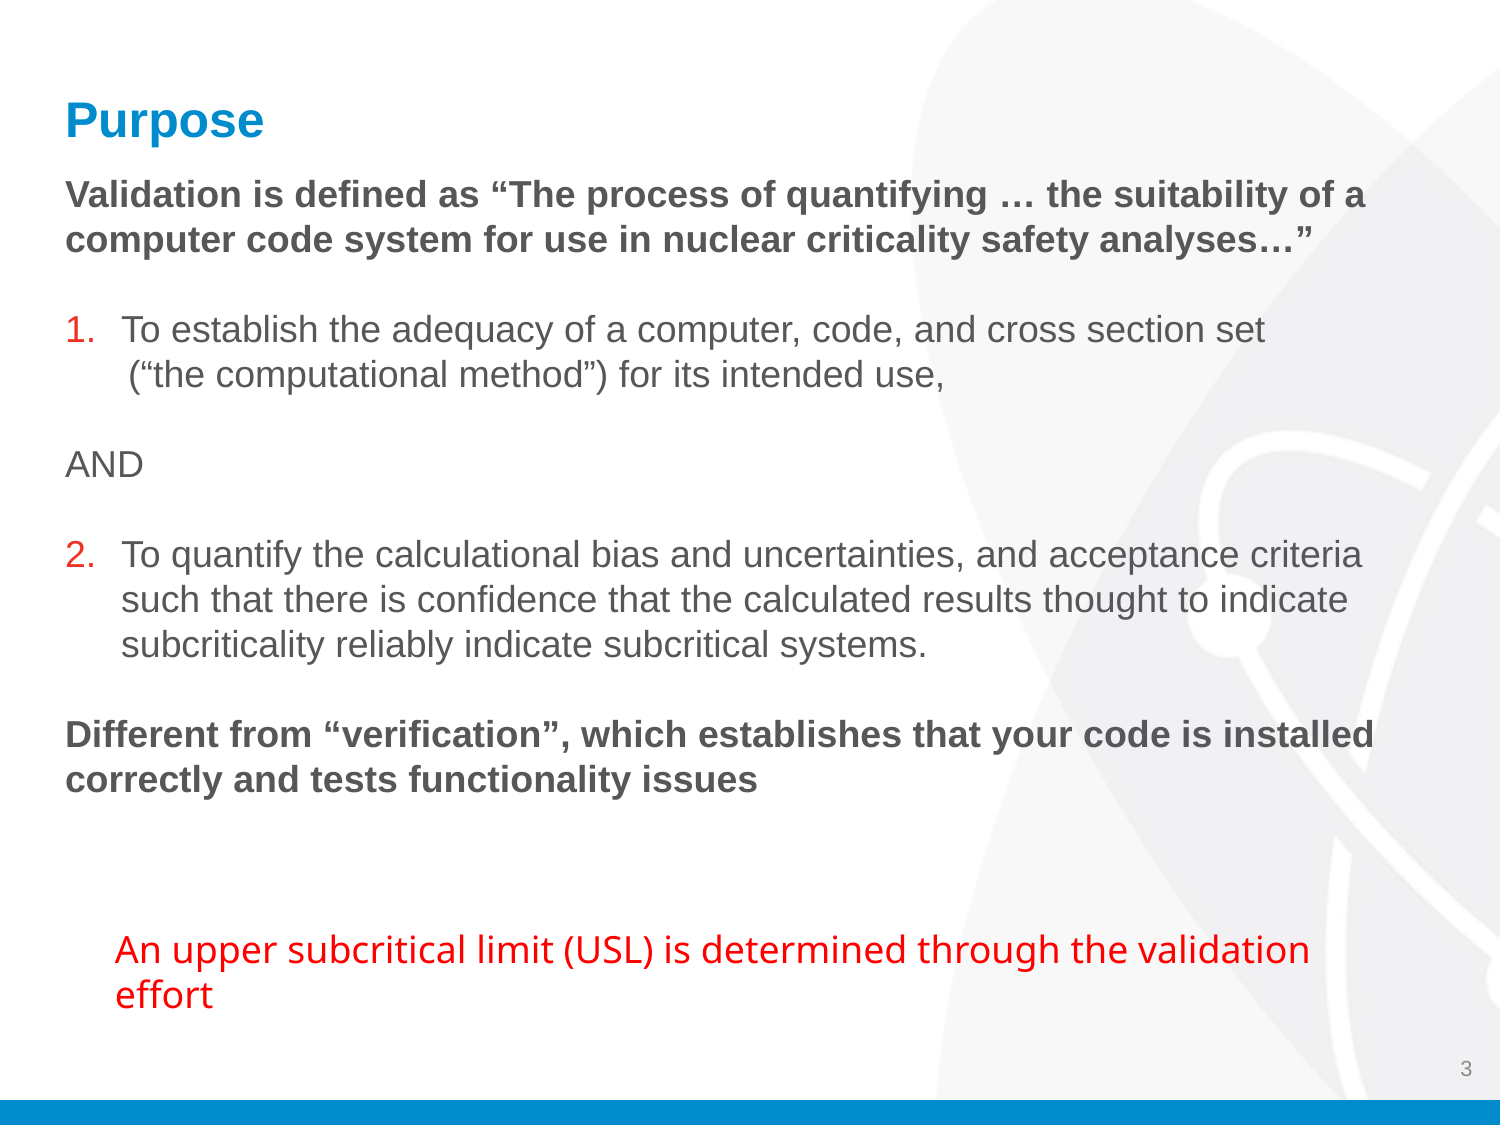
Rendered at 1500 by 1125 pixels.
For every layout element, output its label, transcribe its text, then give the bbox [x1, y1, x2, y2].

text_box An upper subcritical limit (USL) is determined through the validation effort [99, 918, 1413, 1024]
picture [0, 0, 1500, 1099]
title Purpose [50, 50, 1450, 148]
list Validation is defined as “The process of quantifying … the suitability of a computer code system for use in nuclear criticality safety analyses…” To establish the adequacy of a computer, code, and cross section set (“the computational method”) for its intended use, AND To quantify the calculational bias and uncertainties, and acceptance criteria such that there is confidence that the calculated results thought to indicate subcriticality reliably indicate subcritical systems. Different from “verification”, which establishes that your code is installed correctly and tests functionality issues [50, 162, 1450, 1000]
slide_number 3 [1412, 1037, 1488, 1098]
